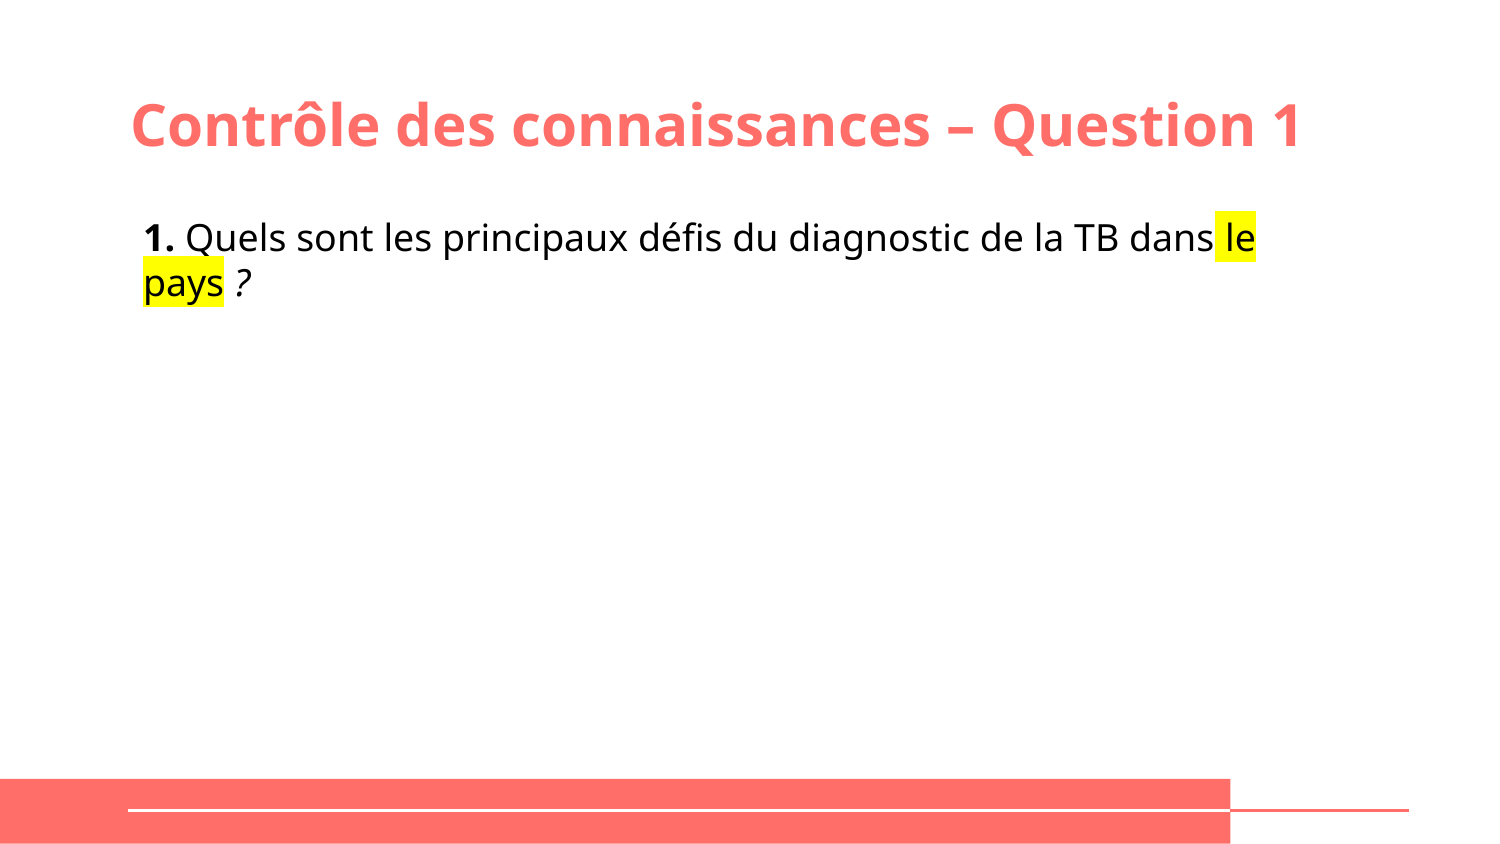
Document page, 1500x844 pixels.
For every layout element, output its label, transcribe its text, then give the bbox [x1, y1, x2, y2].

list 1. Quels sont les principaux défis du diagnostic de la TB dans le pays ? [128, 198, 1382, 701]
title Contrôle des connaissances – Question 1 [115, 72, 1447, 167]
